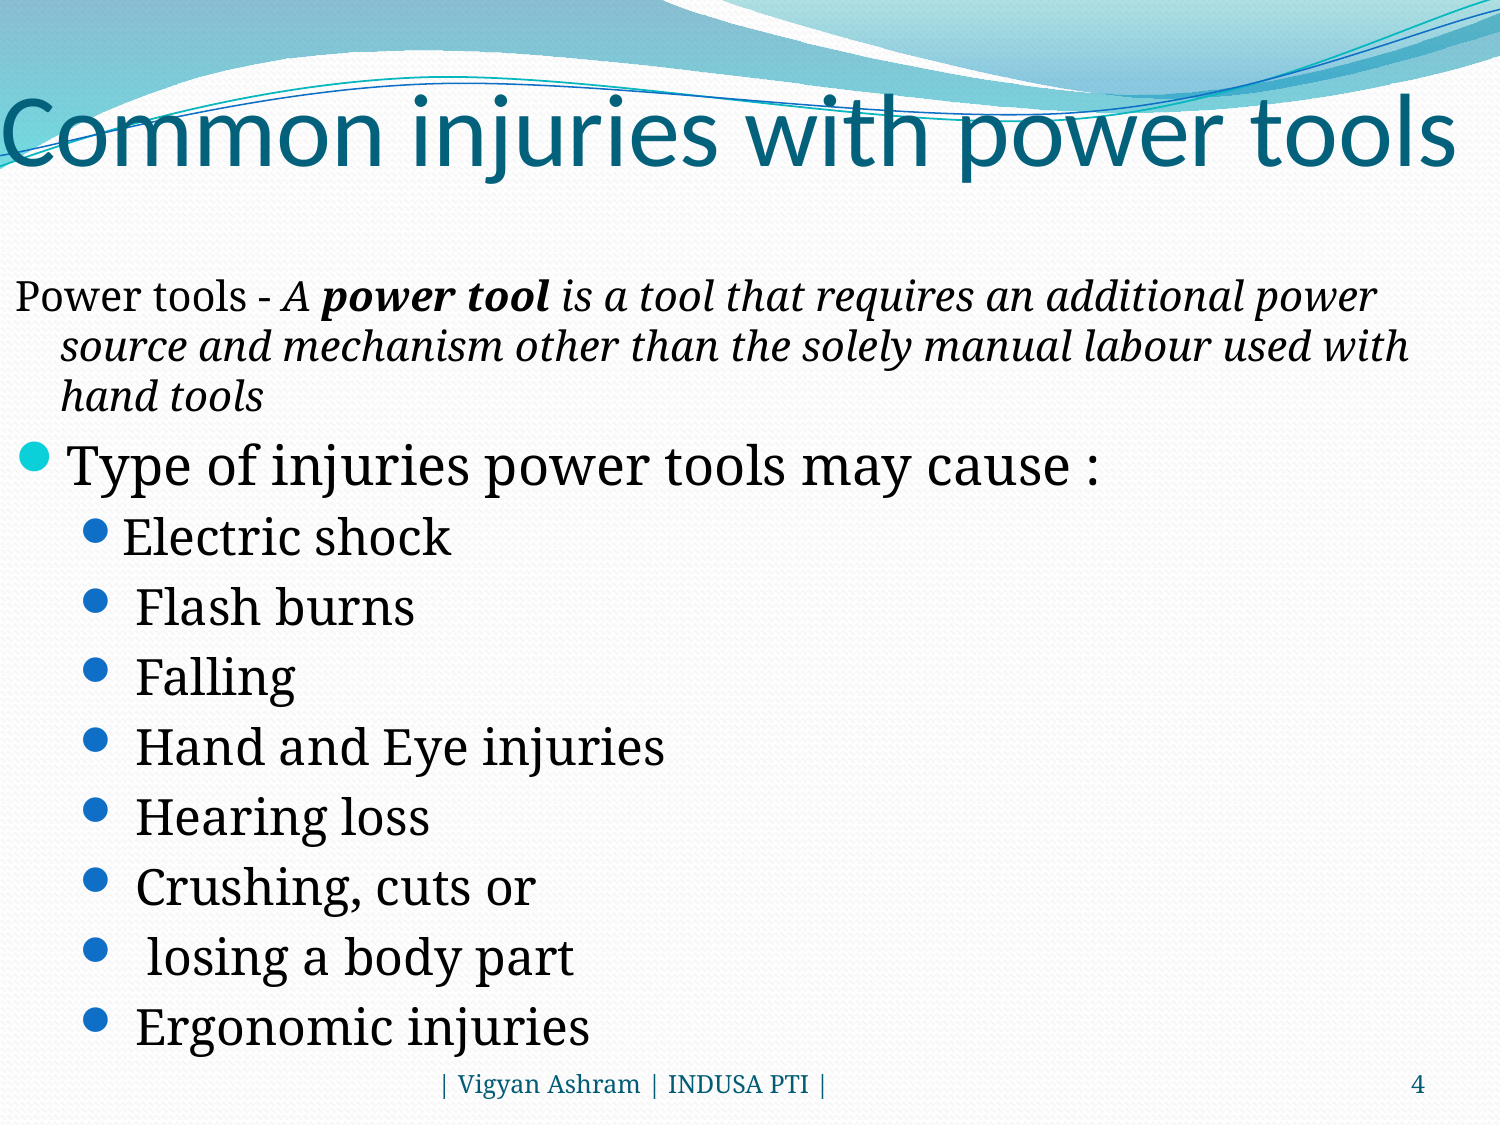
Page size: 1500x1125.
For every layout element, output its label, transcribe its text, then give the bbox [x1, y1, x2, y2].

footer | Vigyan Ashram | INDUSA PTI | [437, 1042, 988, 1103]
slide_number 4 [1299, 1042, 1425, 1103]
list Power tools - A power tool is a tool that requires an additional power source and mechanism other than the solely manual labour used with hand tools Type of injuries power tools may cause : Electric shock Flash burns Falling Hand and Eye injuries Hearing loss Crushing, cuts or losing a body part Ergonomic injuries [0, 262, 1500, 1051]
title Common injuries with power tools [0, 0, 1463, 188]
